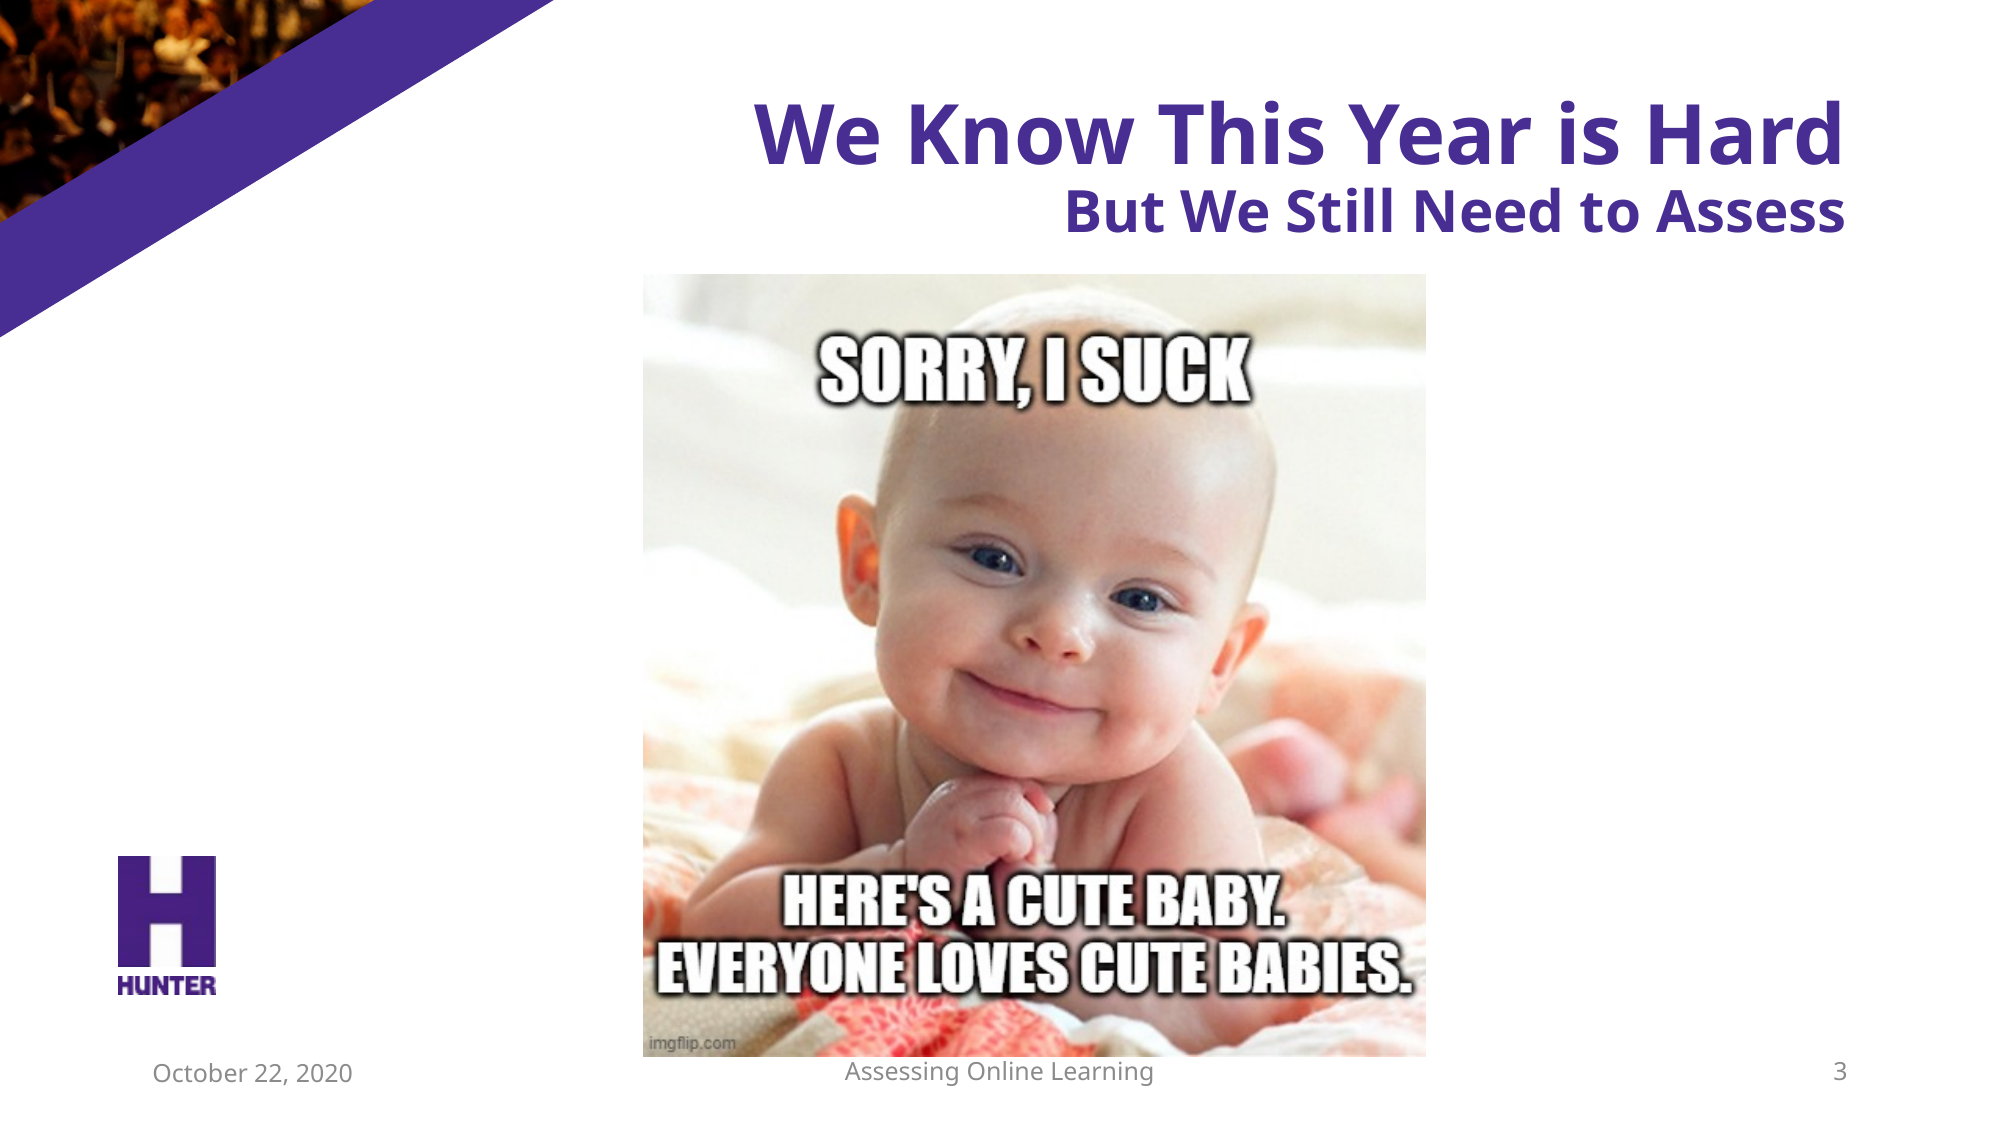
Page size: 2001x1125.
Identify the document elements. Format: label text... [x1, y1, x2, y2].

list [643, 274, 1426, 1058]
picture [0, 0, 372, 222]
picture [118, 856, 216, 967]
slide_number 3 [1412, 1042, 1863, 1103]
picture [118, 976, 216, 995]
title We Know This Year is Hard But We Still Need to Assess [137, 85, 1863, 197]
footer Assessing Online Learning [662, 1058, 1338, 1103]
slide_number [137, 1042, 588, 1103]
